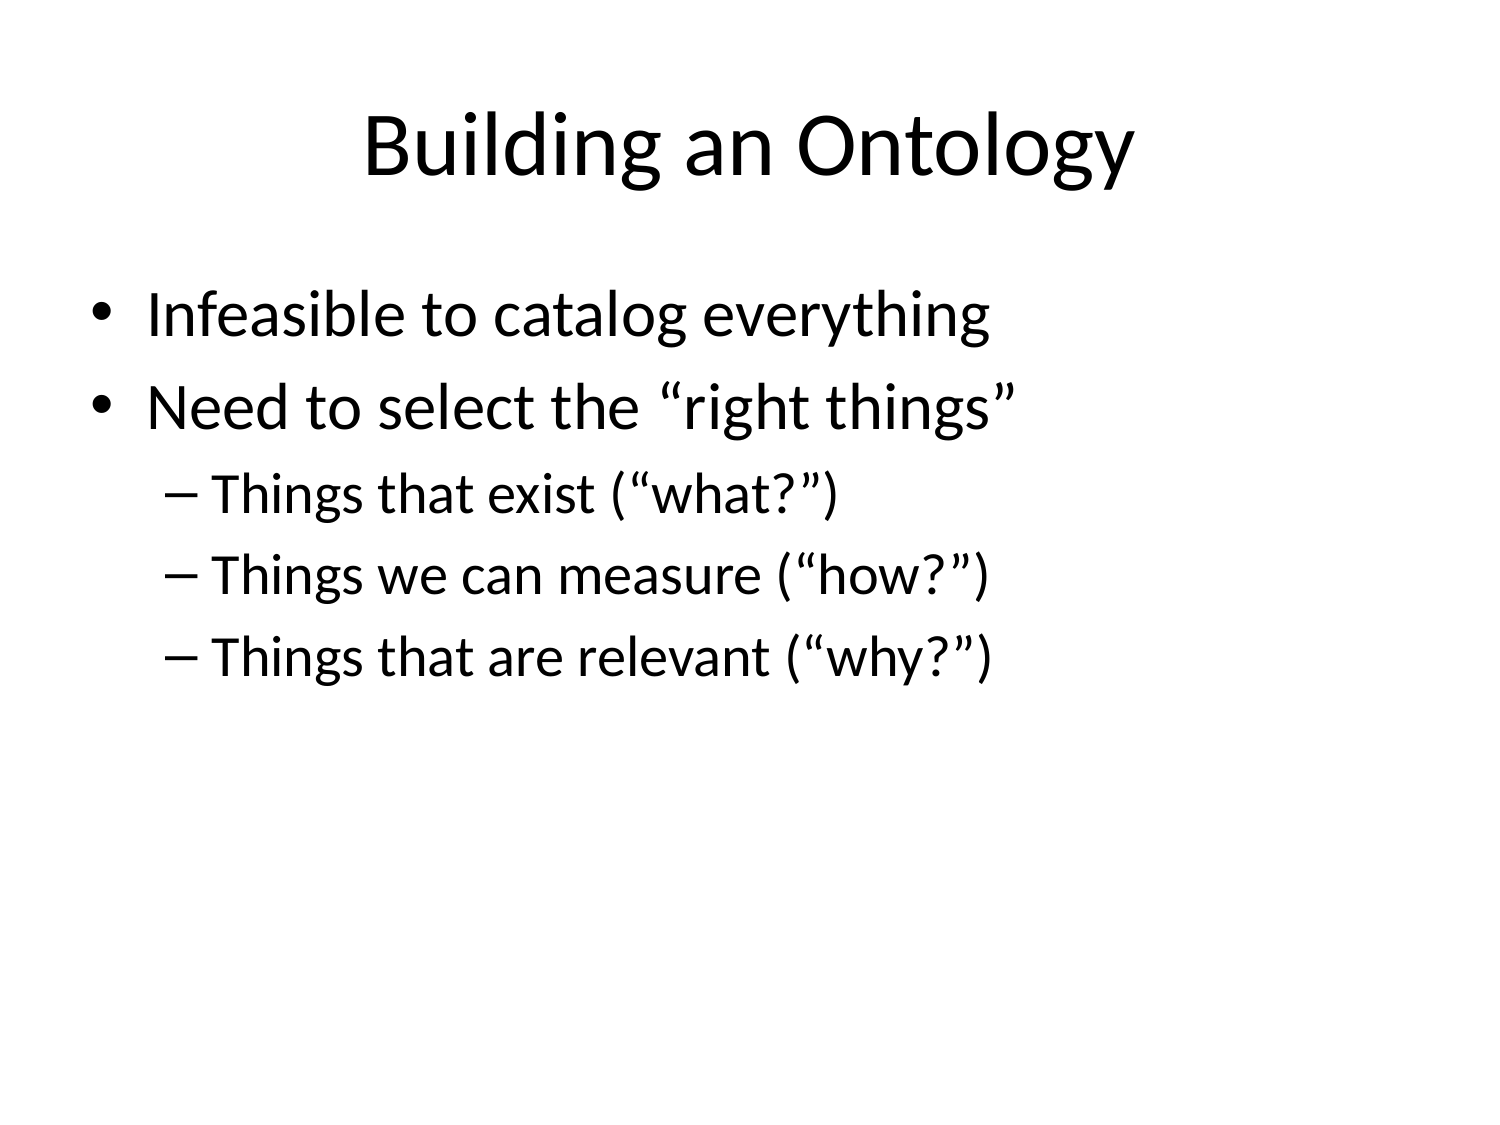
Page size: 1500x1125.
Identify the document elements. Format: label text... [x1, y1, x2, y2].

title Building an Ontology [75, 45, 1425, 233]
list Infeasible to catalog everything Need to select the “right things” Things that exist (“what?”) Things we can measure (“how?”) Things that are relevant (“why?”) [75, 262, 1425, 1005]
